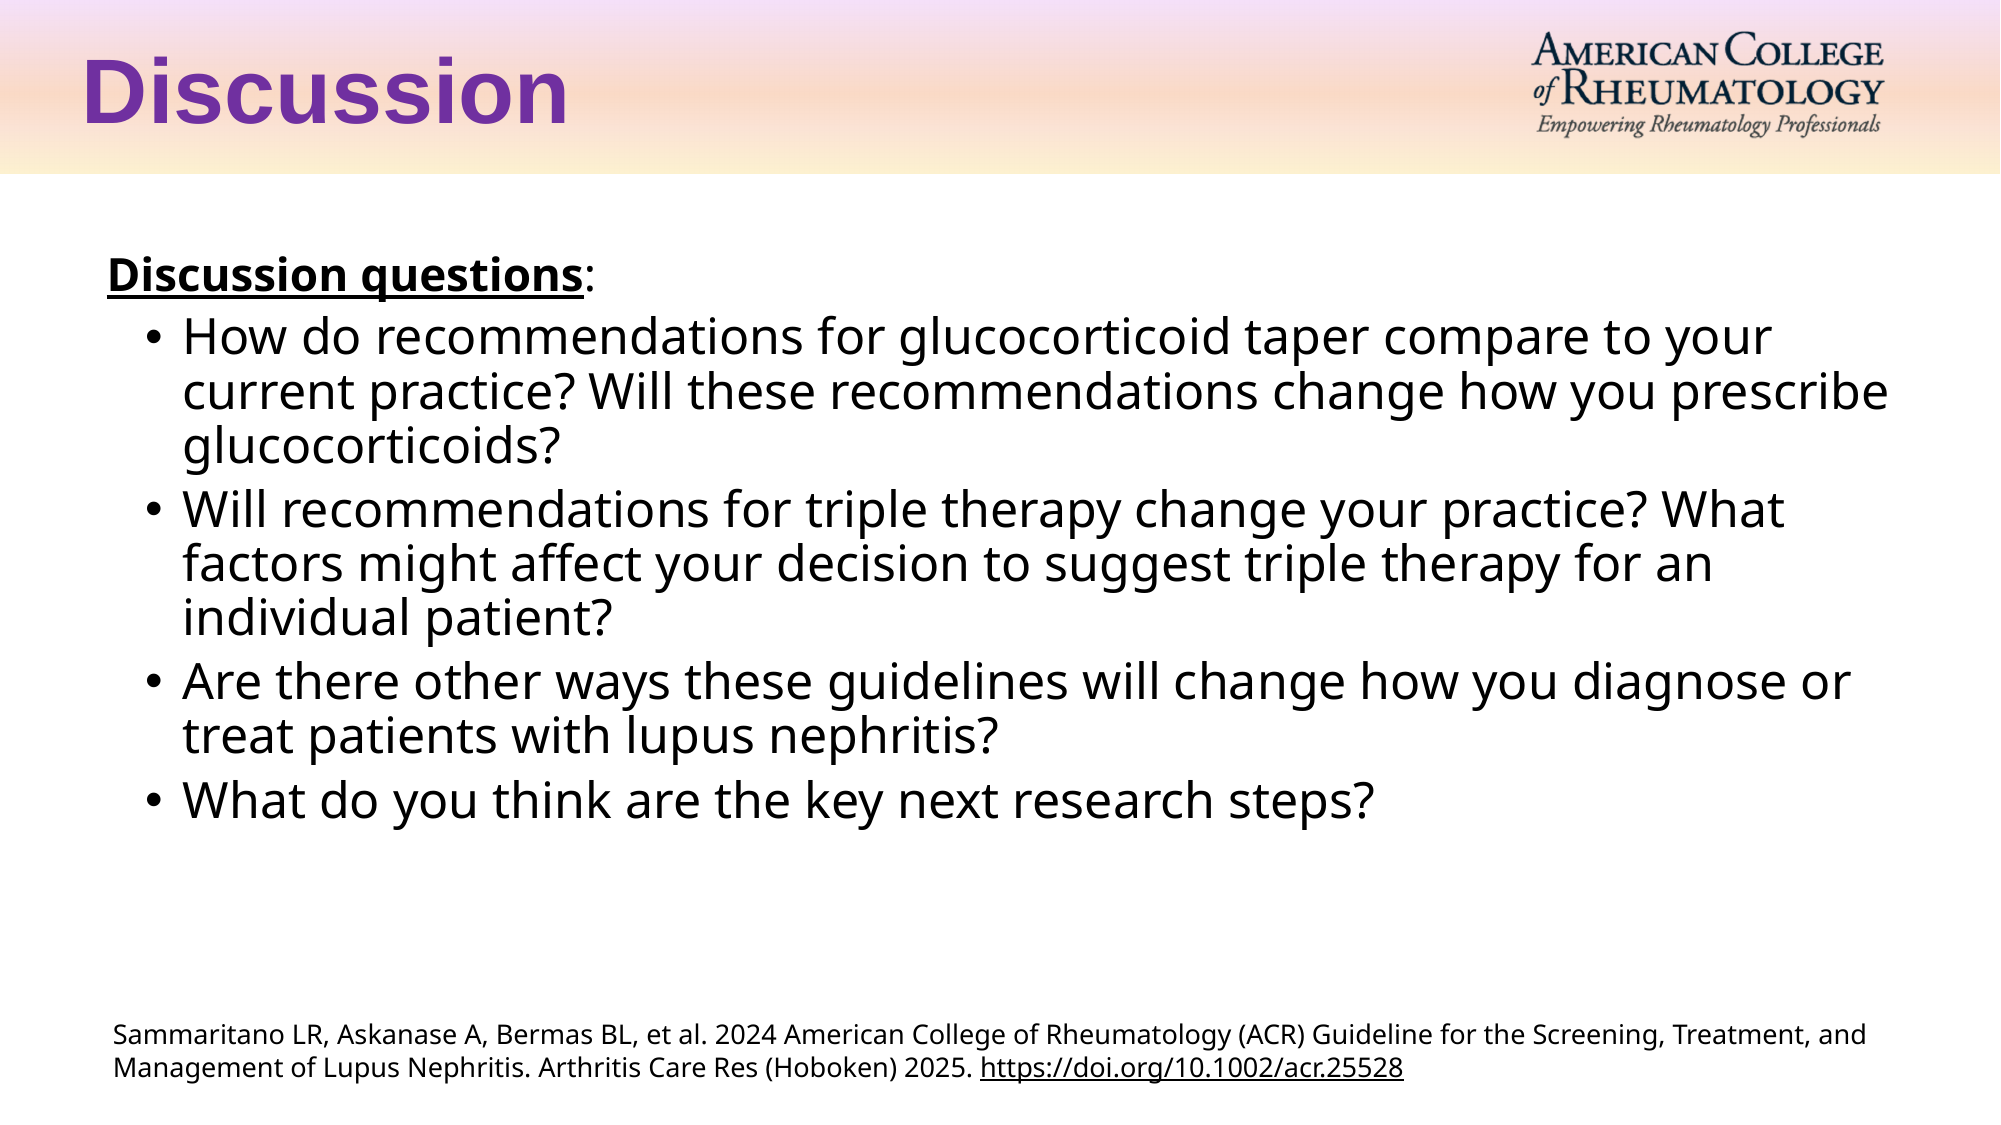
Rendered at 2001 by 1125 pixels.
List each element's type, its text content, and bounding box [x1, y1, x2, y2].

text_box Discussion questions: How do recommendations for glucocorticoid taper compare to your current practice? Will these recommendations change how you prescribe glucocorticoids? Will recommendations for triple therapy change your practice? What factors might affect your decision to suggest triple therapy for an individual patient? Are there other ways these guidelines will change how you diagnose or treat patients with lupus nephritis? What do you think are the key next research steps? [91, 244, 1909, 893]
text_box Discussion [67, 24, 697, 150]
text_box Sammaritano LR, Askanase A, Bermas BL, et al. 2024 American College of Rheumatology (ACR) Guideline for the Screening, Treatment, and Management of Lupus Nephritis. Arthritis Care Res (Hoboken) 2025. https://doi.org/10.1002/acr.25528 [98, 1014, 1933, 1089]
picture [0, 0, 2000, 174]
